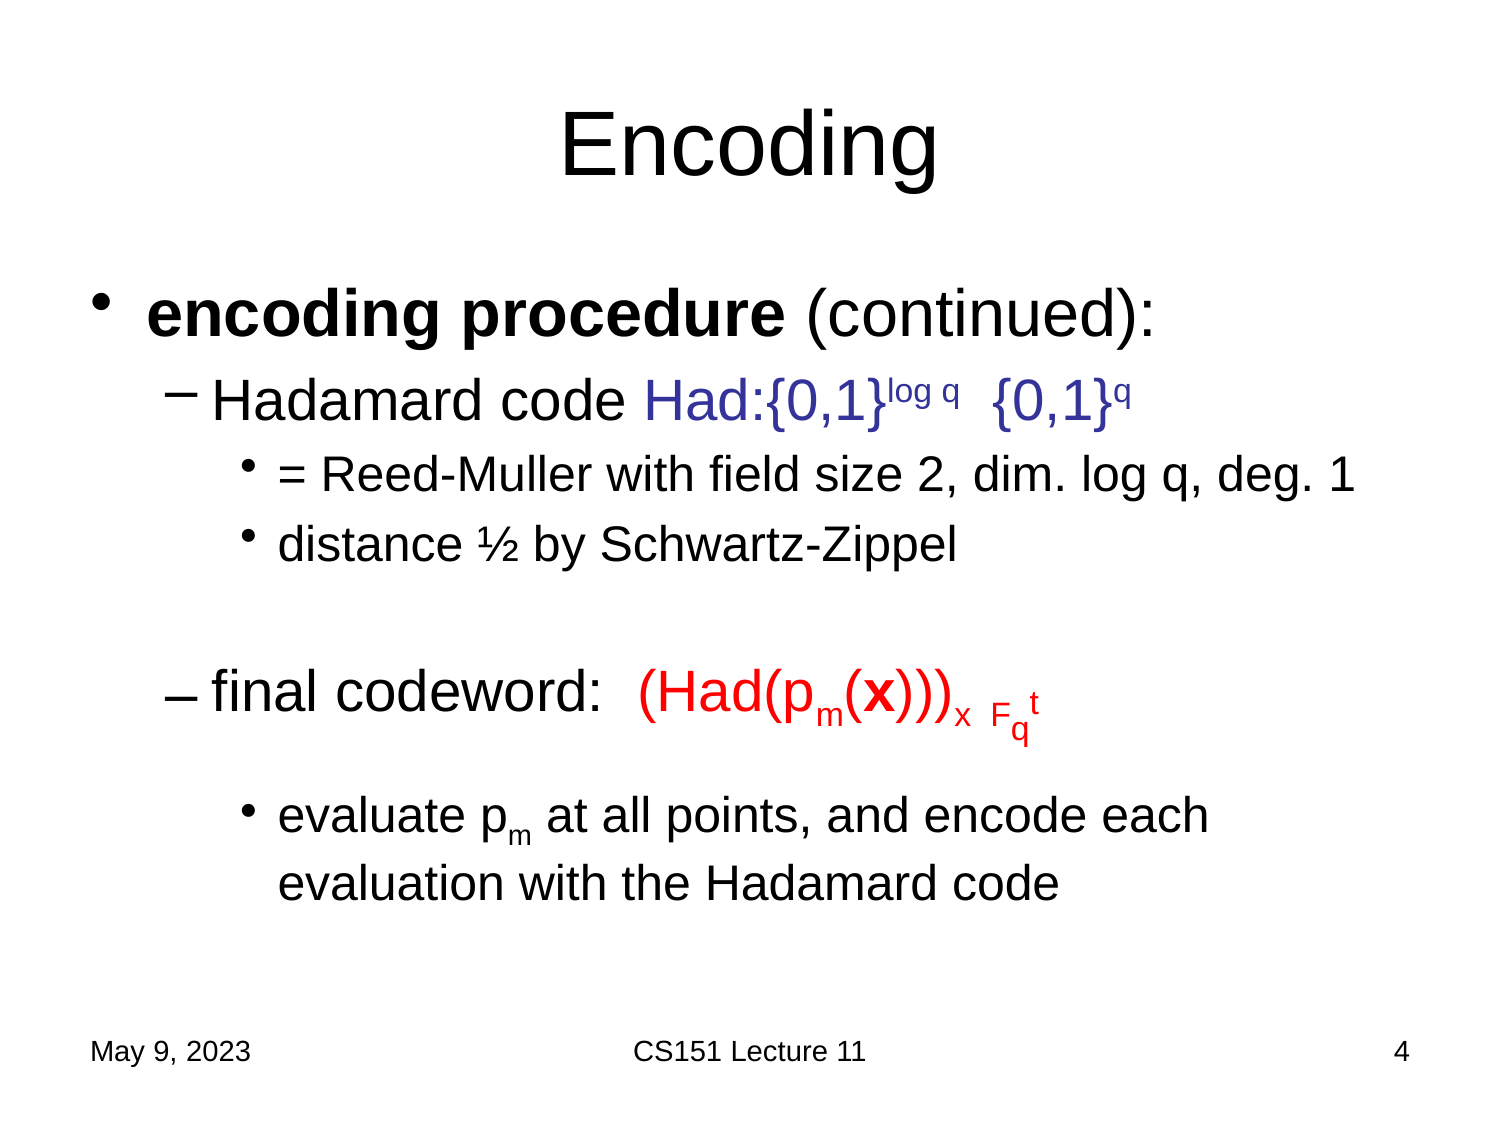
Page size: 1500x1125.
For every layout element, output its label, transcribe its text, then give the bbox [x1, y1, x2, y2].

slide_number 4 [1074, 1024, 1426, 1103]
title Encoding [75, 45, 1425, 233]
footer CS151 Lecture 11 [512, 1024, 988, 1103]
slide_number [74, 1024, 426, 1103]
